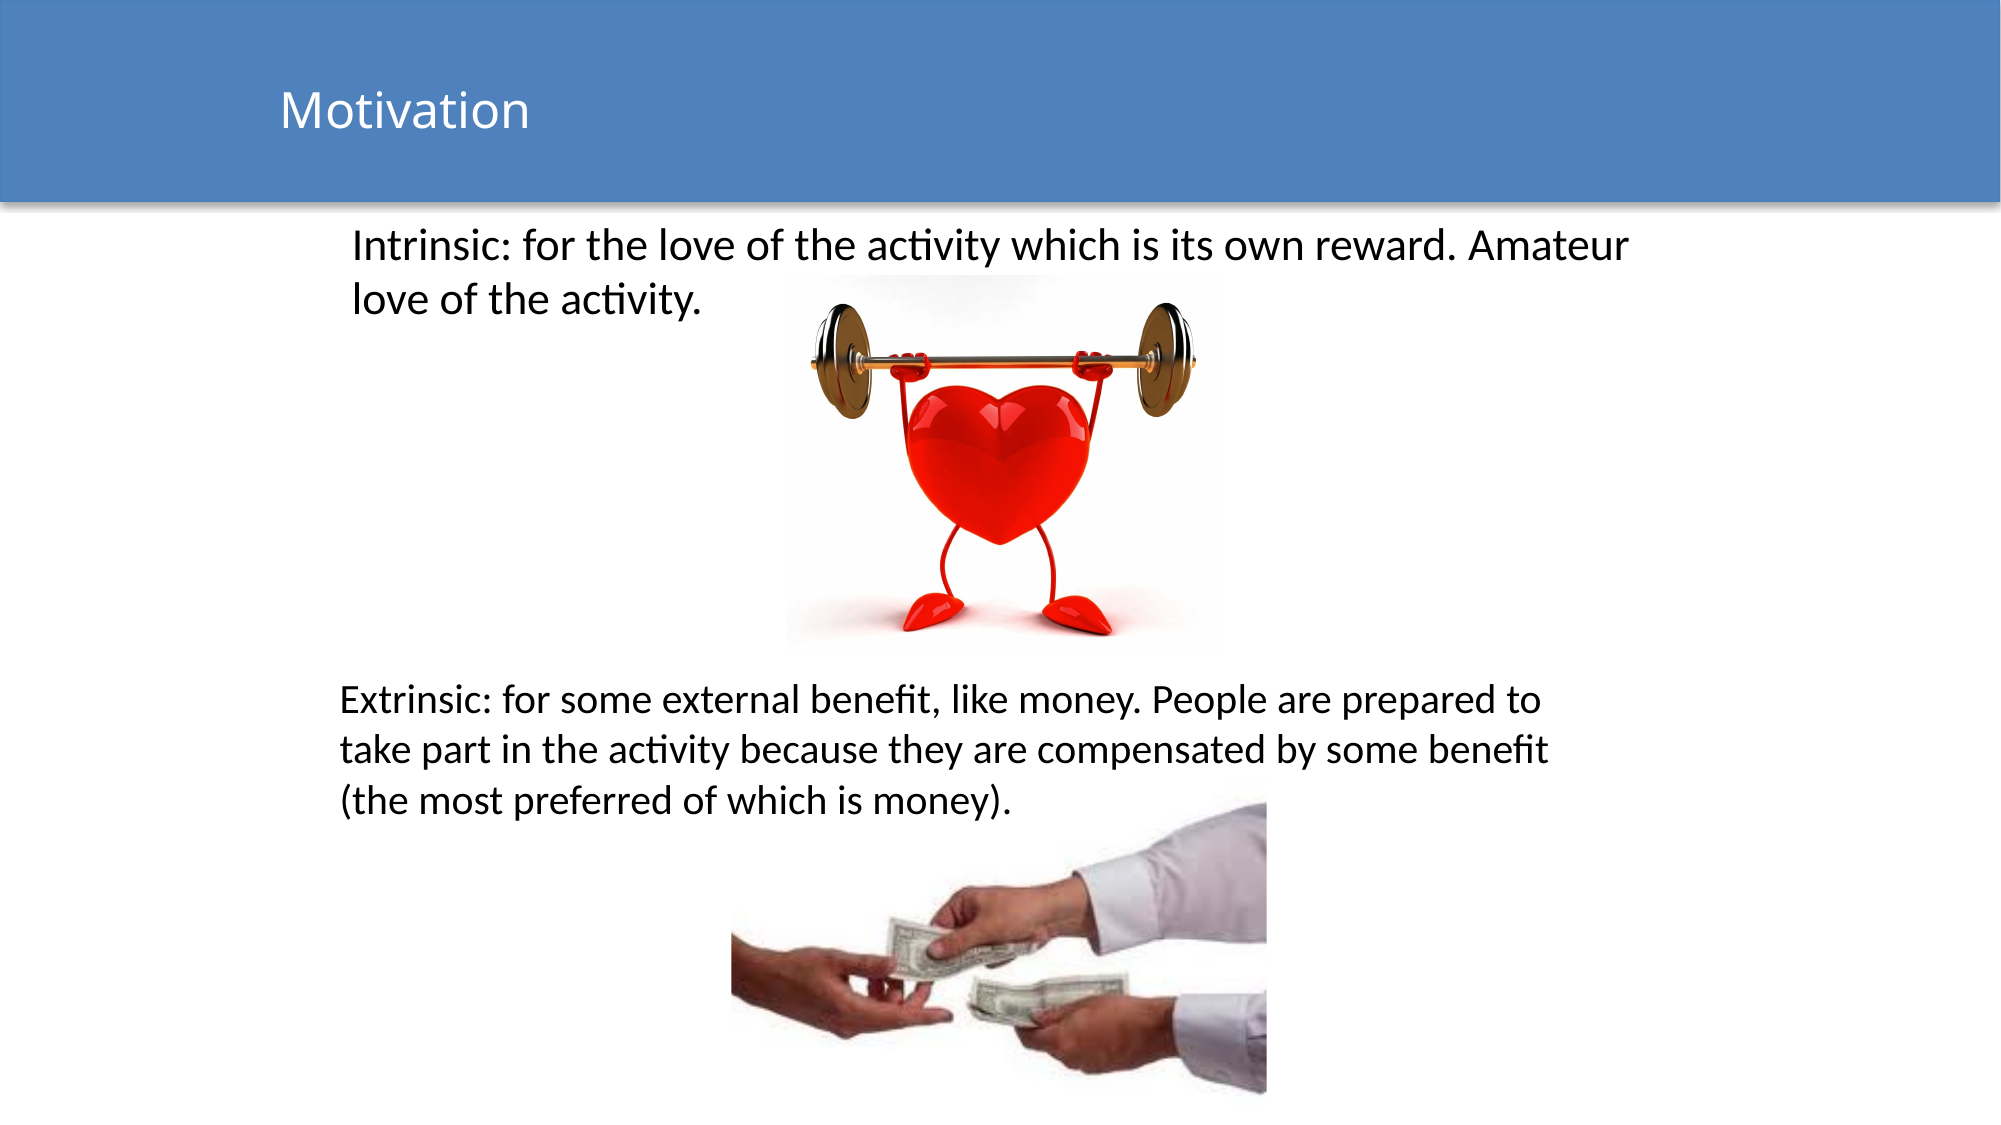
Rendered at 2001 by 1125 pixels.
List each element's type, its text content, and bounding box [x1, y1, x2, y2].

text_box Extrinsic: for some external benefit, like money. People are prepared to take part in the activity because they are compensated by some benefit (the most preferred of which is money). [324, 664, 1631, 830]
title Motivation [264, 14, 1615, 203]
picture [730, 745, 1267, 1107]
text_box Intrinsic: for the love of the activity which is its own reward. Amateur love of the activity. [337, 206, 1699, 332]
picture [787, 275, 1225, 652]
